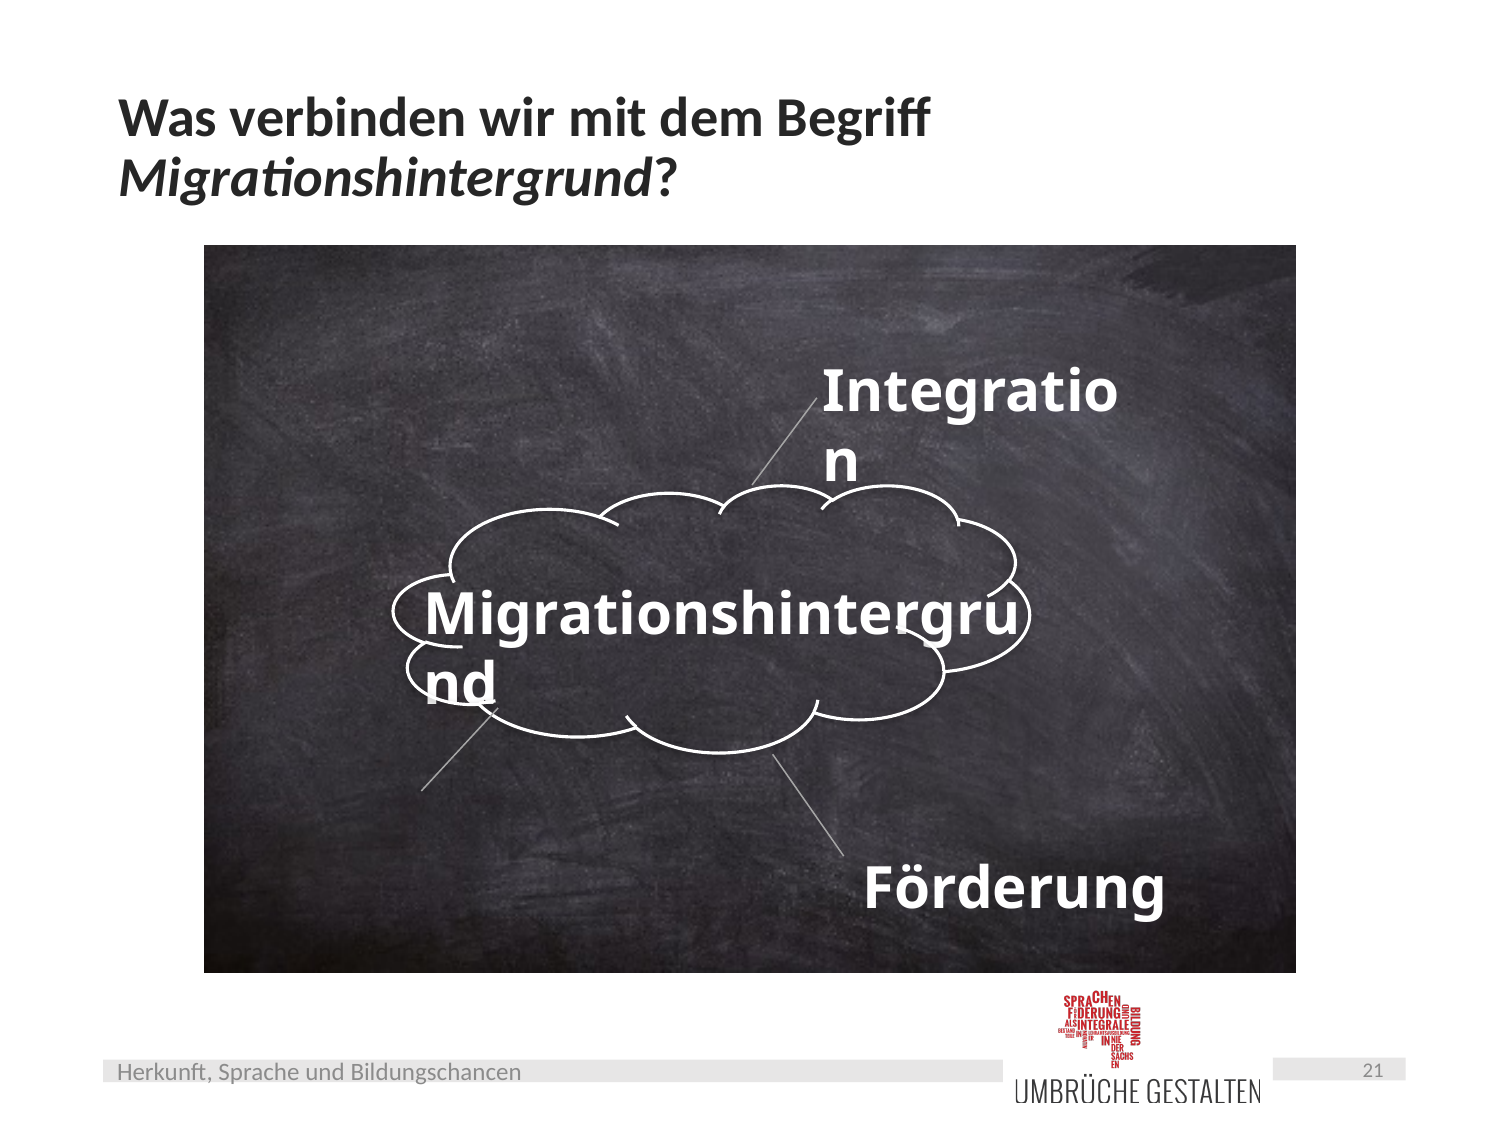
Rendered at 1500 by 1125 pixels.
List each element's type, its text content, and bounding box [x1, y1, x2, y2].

footer Herkunft, Sprache und Bildungschancen [102, 1057, 1004, 1083]
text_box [204, 245, 1296, 973]
slide_number 21 [1279, 1039, 1399, 1100]
title Was verbinden wir mit dem Begriff Migrationshintergrund? [103, 86, 1397, 210]
